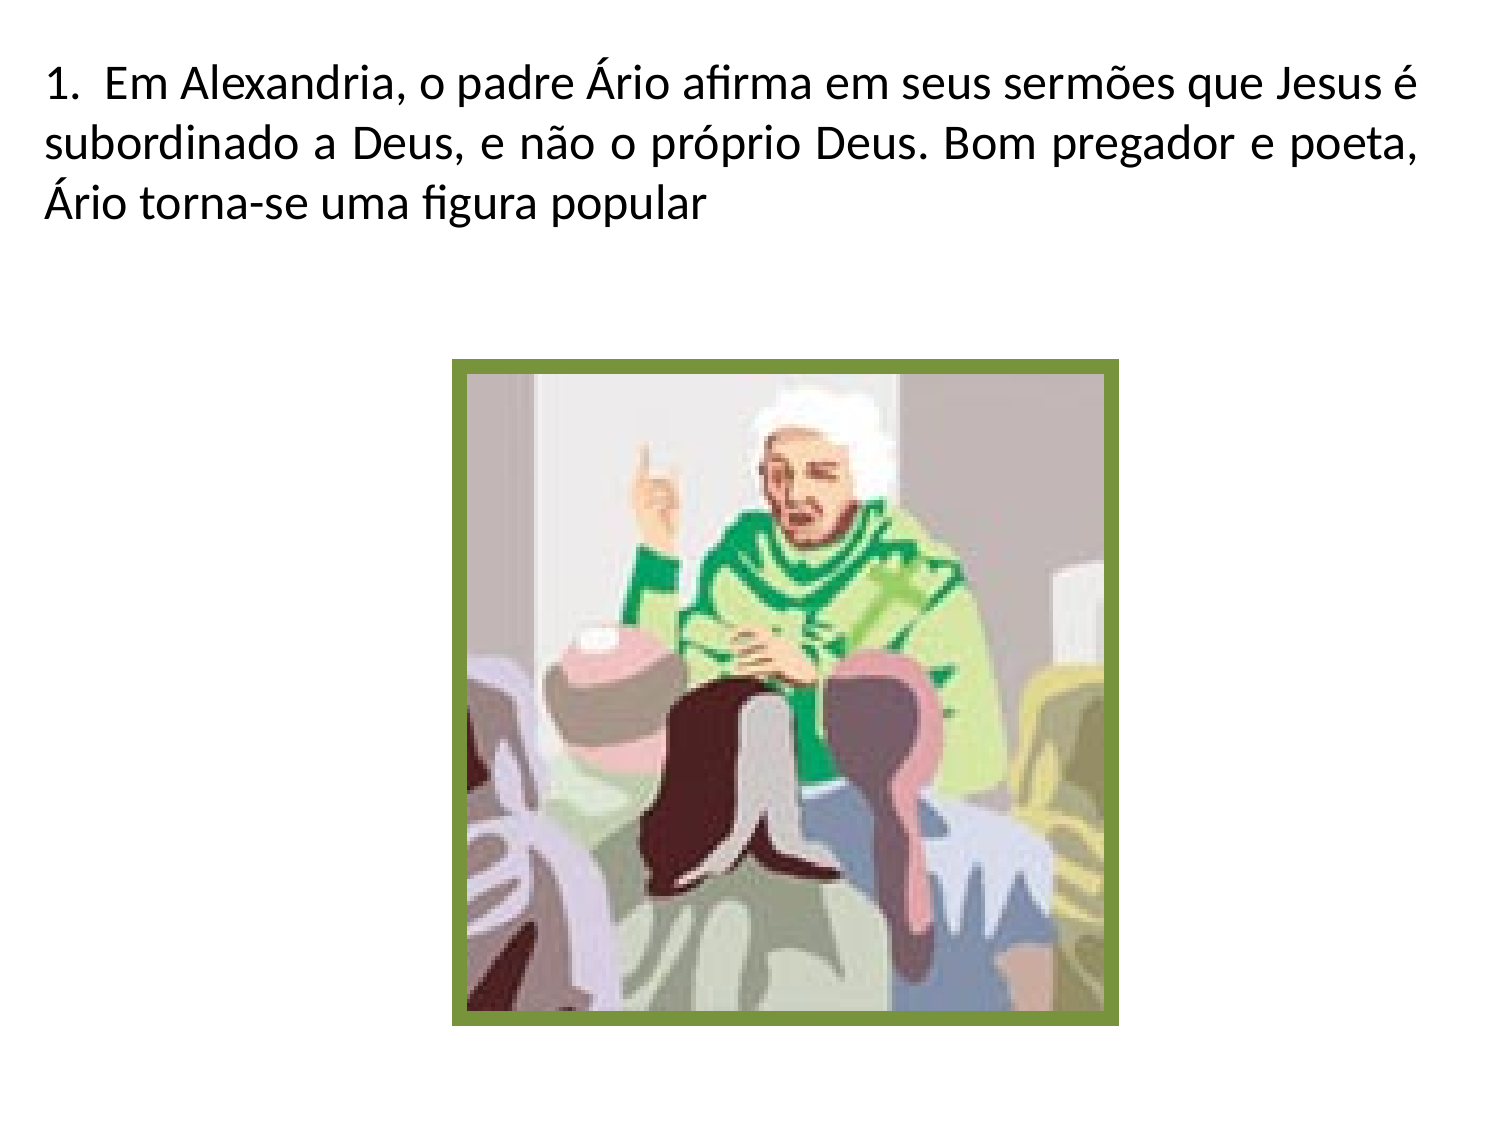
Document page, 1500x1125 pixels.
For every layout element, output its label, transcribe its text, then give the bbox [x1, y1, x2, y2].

text_box 1. Em Alexandria, o padre Ário afirma em seus sermões que Jesus é subordinado a Deus, e não o próprio Deus. Bom pregador e poeta, Ário torna-se uma figura popular [29, 42, 1436, 238]
picture [466, 373, 1105, 1012]
